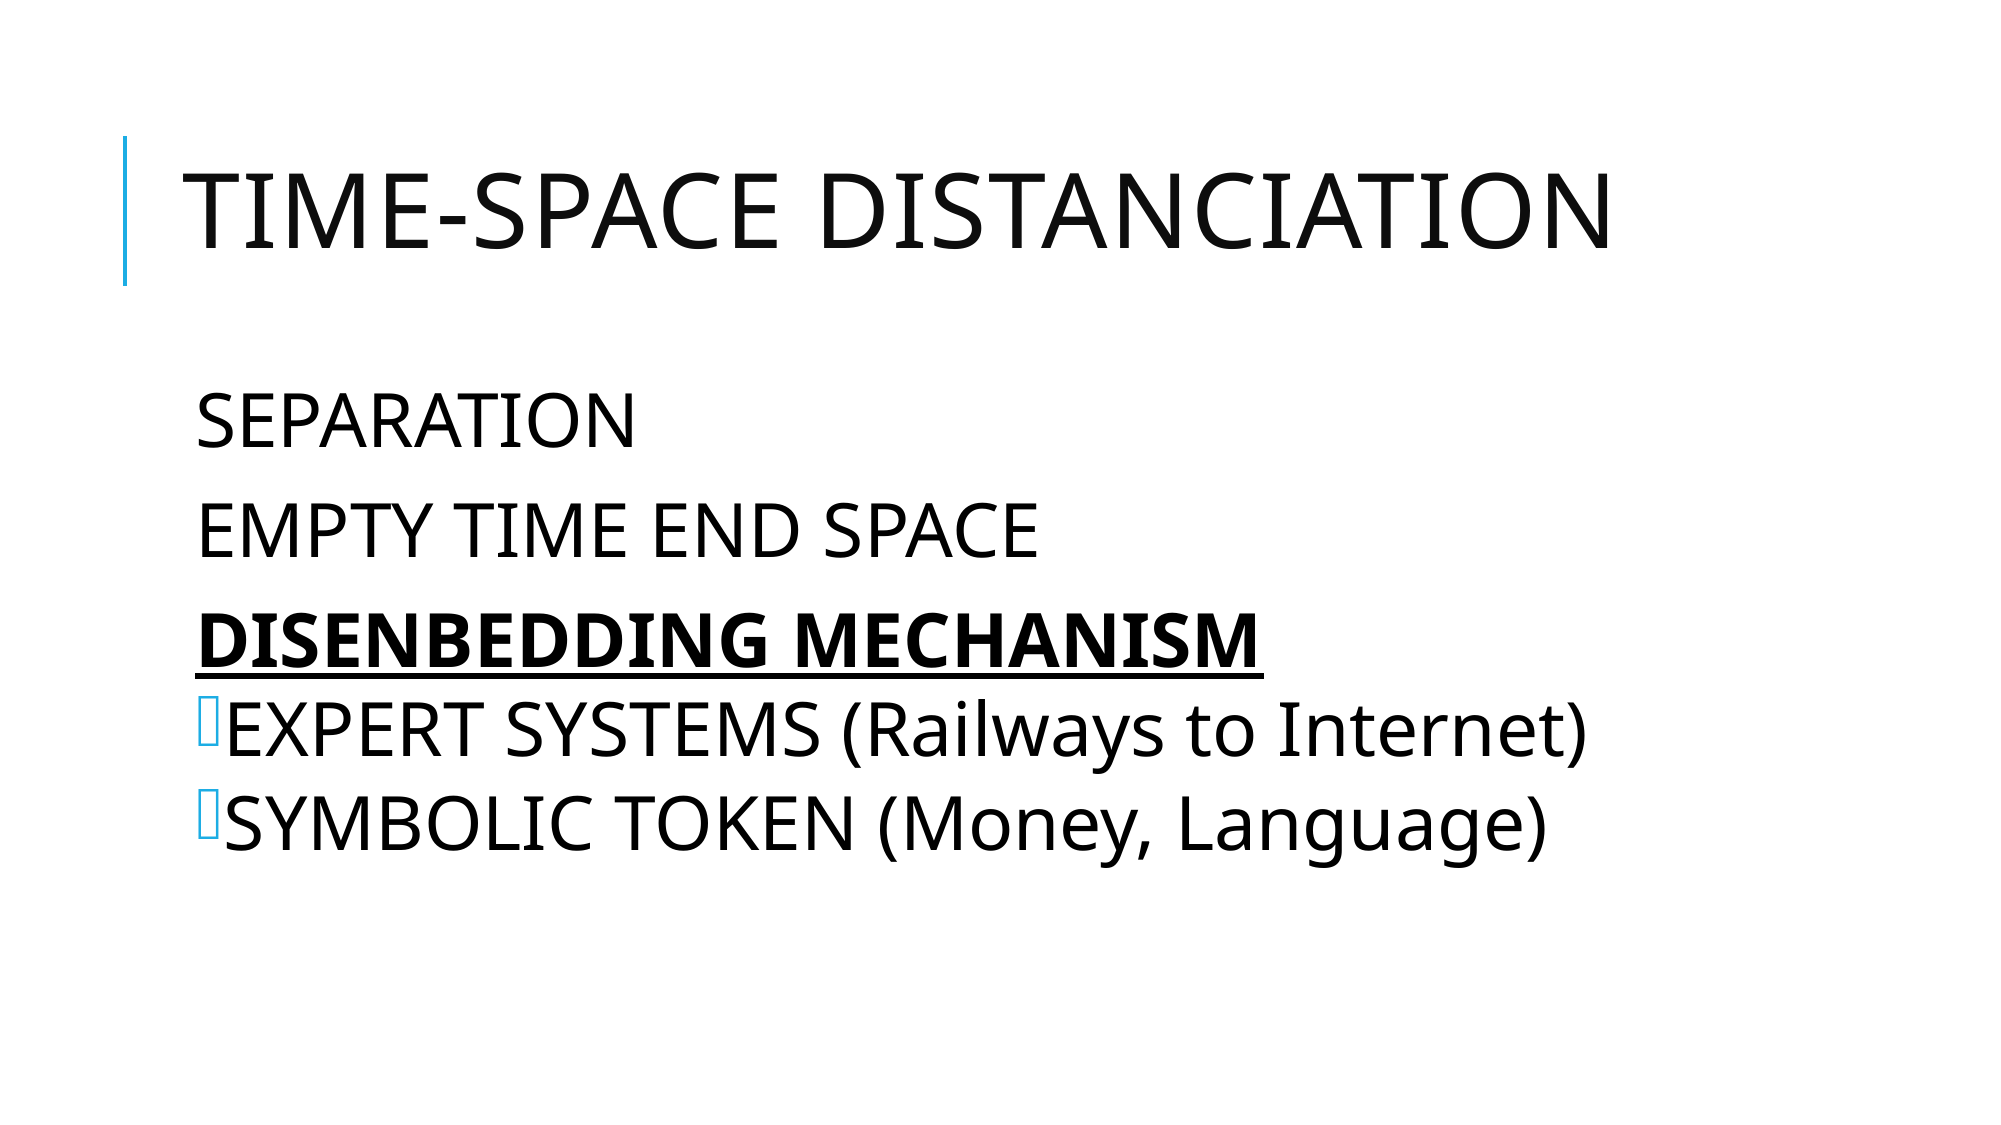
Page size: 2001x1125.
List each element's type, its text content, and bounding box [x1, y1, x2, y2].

list SEPARATION EMPTY TIME END SPACE DISENBEDDING MECHANISM EXPERT SYSTEMS (Railways to Internet) SYMBOLIC TOKEN (Money, Language) [168, 375, 1763, 1035]
title Time-Space Distanciation [168, 96, 1763, 342]
